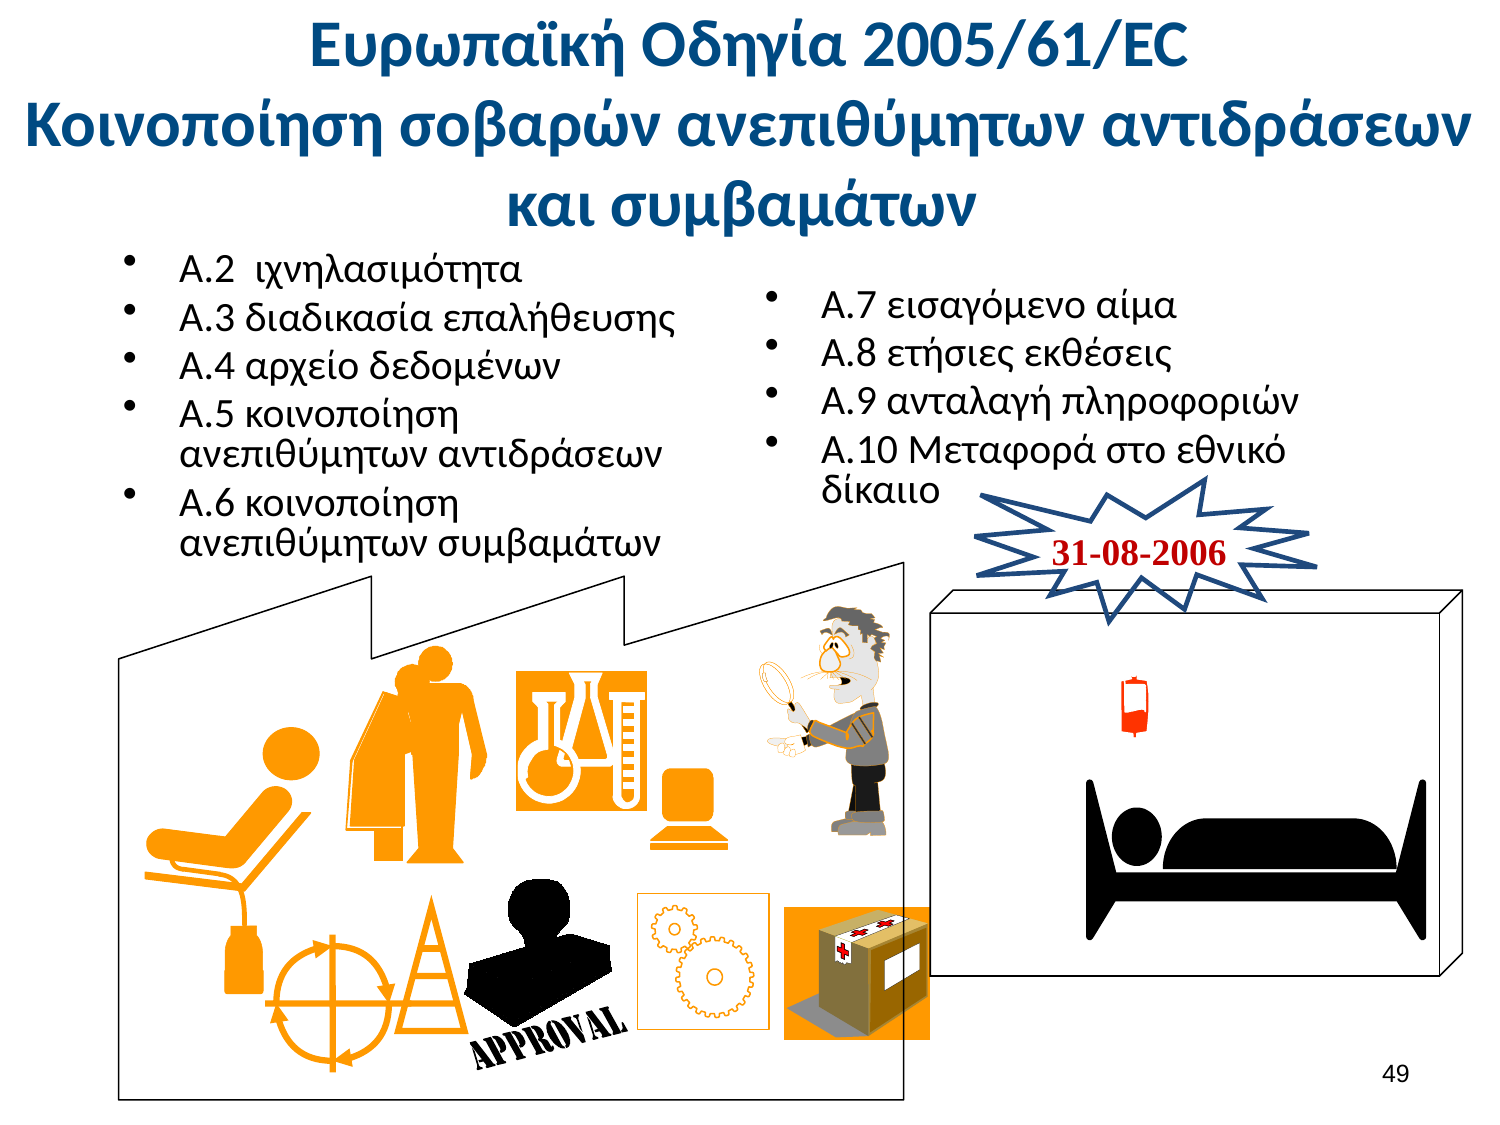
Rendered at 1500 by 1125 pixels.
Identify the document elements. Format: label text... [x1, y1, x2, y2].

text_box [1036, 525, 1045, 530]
title Eυρωπαϊκή Οδηγία 2005/61/EC Κοινοποίηση σοβαρών ανεπιθύμητων αντιδράσεων και συμβαμάτων [0, 19, 1500, 220]
text_box A.2 ιχνηλασιμότητα A.3 διαδικασία επαλήθευσης A.4 αρχείο δεδομένων A.5 κοινοποίηση ανεπιθύμητων αντιδράσεων A.6 κοινοποίηση ανεπιθύμητων συμβαμάτων [108, 243, 733, 594]
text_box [118, 562, 1463, 1101]
text_box [974, 479, 1309, 560]
text_box Α.7 εισαγόμενο αίμα Α.8 ετήσιες εκθέσεις Α.9 ανταλαγή πληροφοριών Α.10 Μεταφορά στο εθνικό δίκαιιο [749, 278, 1425, 480]
